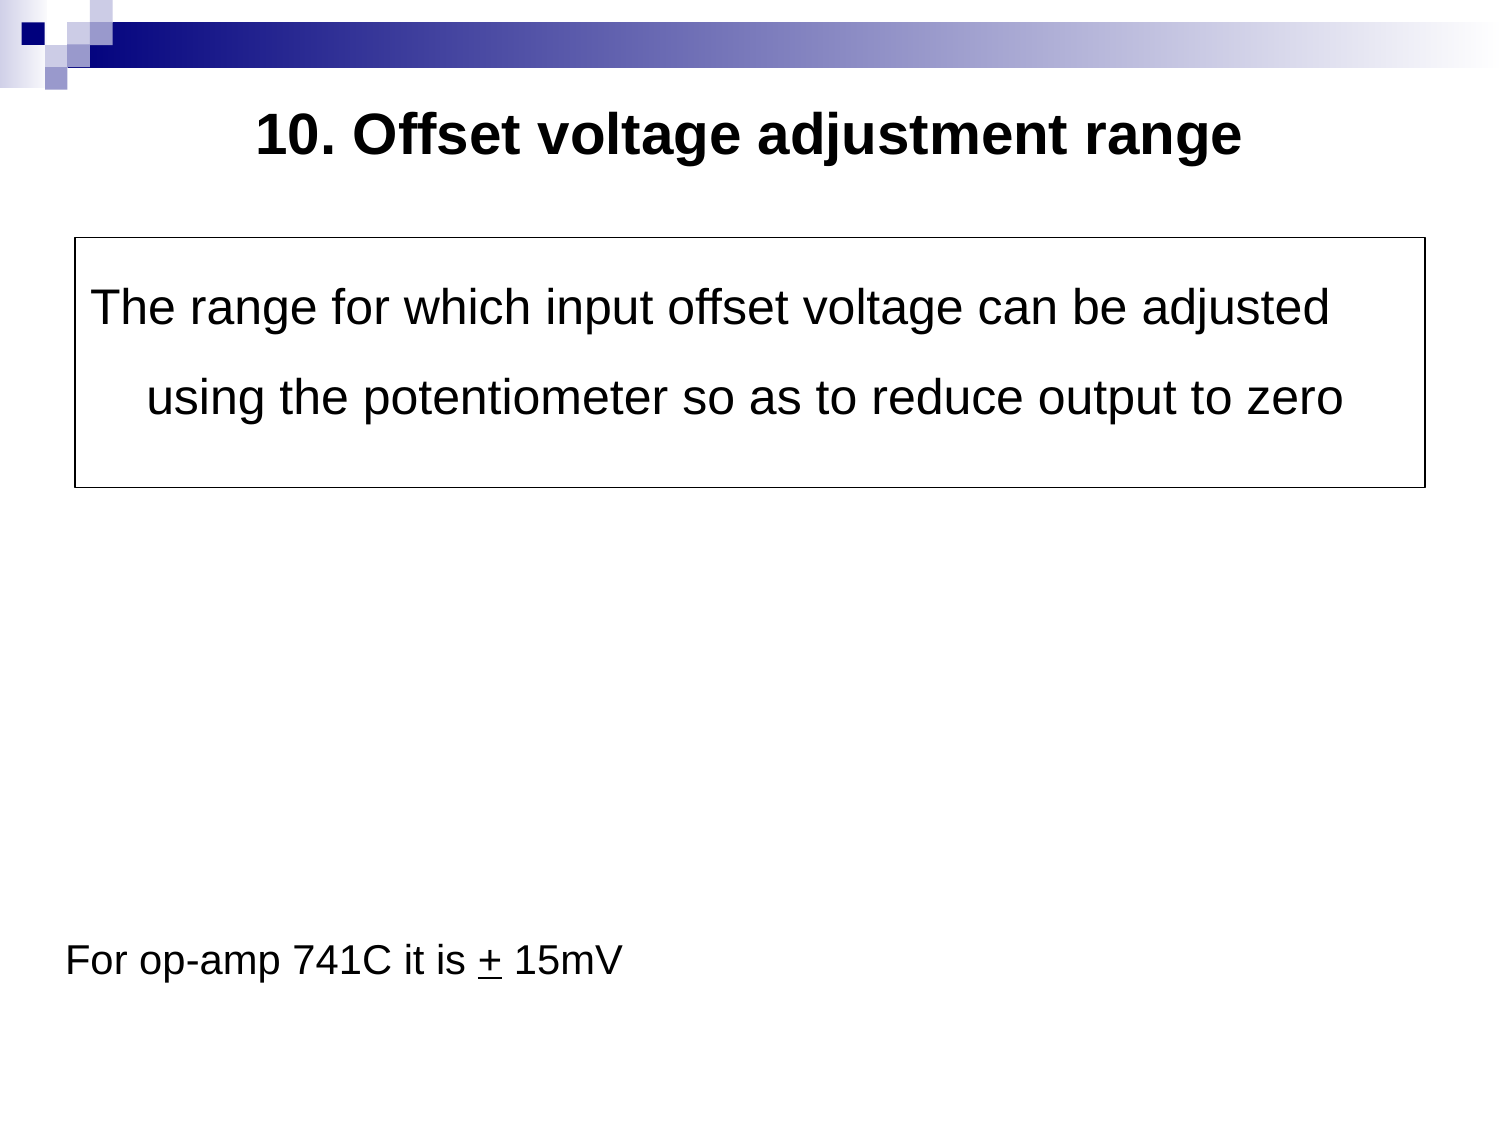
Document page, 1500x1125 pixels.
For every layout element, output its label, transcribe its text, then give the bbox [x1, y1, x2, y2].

title 10. Offset voltage adjustment range [75, 75, 1425, 188]
text_box For op-amp 741C it is + 15mV [50, 924, 975, 990]
list The range for which input offset voltage can be adjusted using the potentiometer so as to reduce output to zero [75, 237, 1425, 488]
